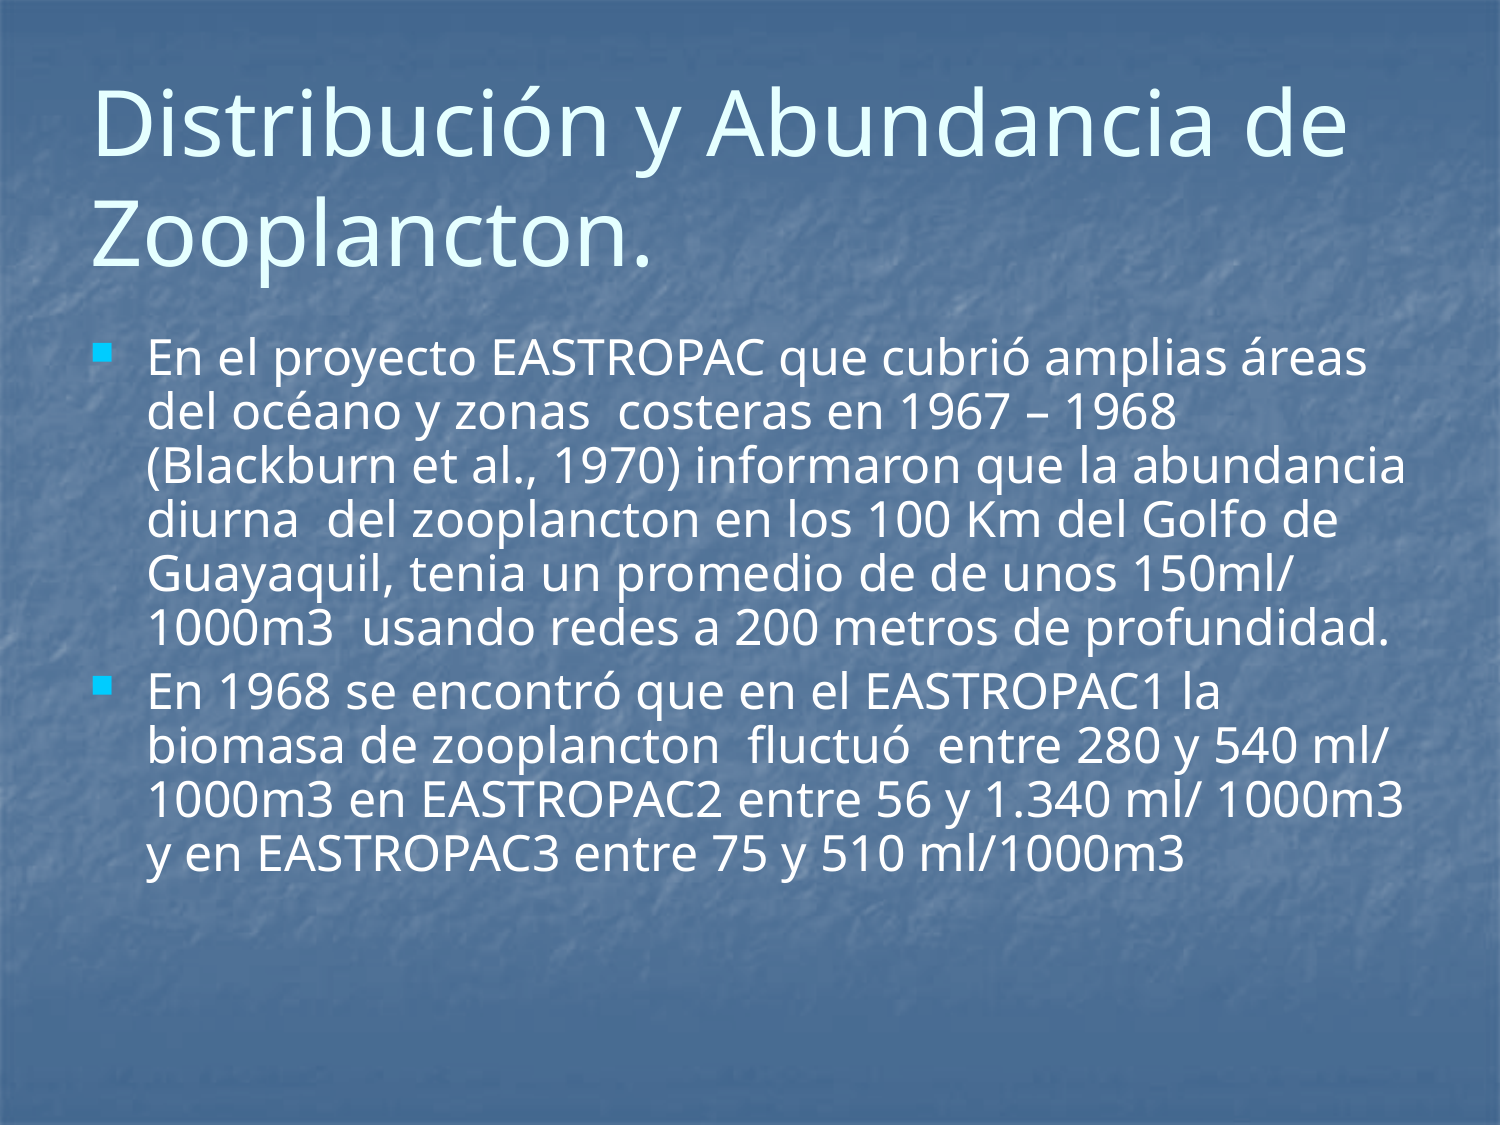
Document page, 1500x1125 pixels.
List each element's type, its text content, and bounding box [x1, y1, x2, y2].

list En el proyecto EASTROPAC que cubrió amplias áreas del océano y zonas costeras en 1967 – 1968 (Blackburn et al., 1970) informaron que la abundancia diurna del zooplancton en los 100 Km del Golfo de Guayaquil, tenia un promedio de de unos 150ml/ 1000m3 usando redes a 200 metros de profundidad. En 1968 se encontró que en el EASTROPAC1 la biomasa de zooplancton fluctuó entre 280 y 540 ml/ 1000m3 en EASTROPAC2 entre 56 y 1.340 ml/ 1000m3 y en EASTROPAC3 entre 75 y 510 ml/1000m3 [74, 324, 1426, 1001]
title Distribución y Abundancia de Zooplancton. [74, 62, 1426, 288]
